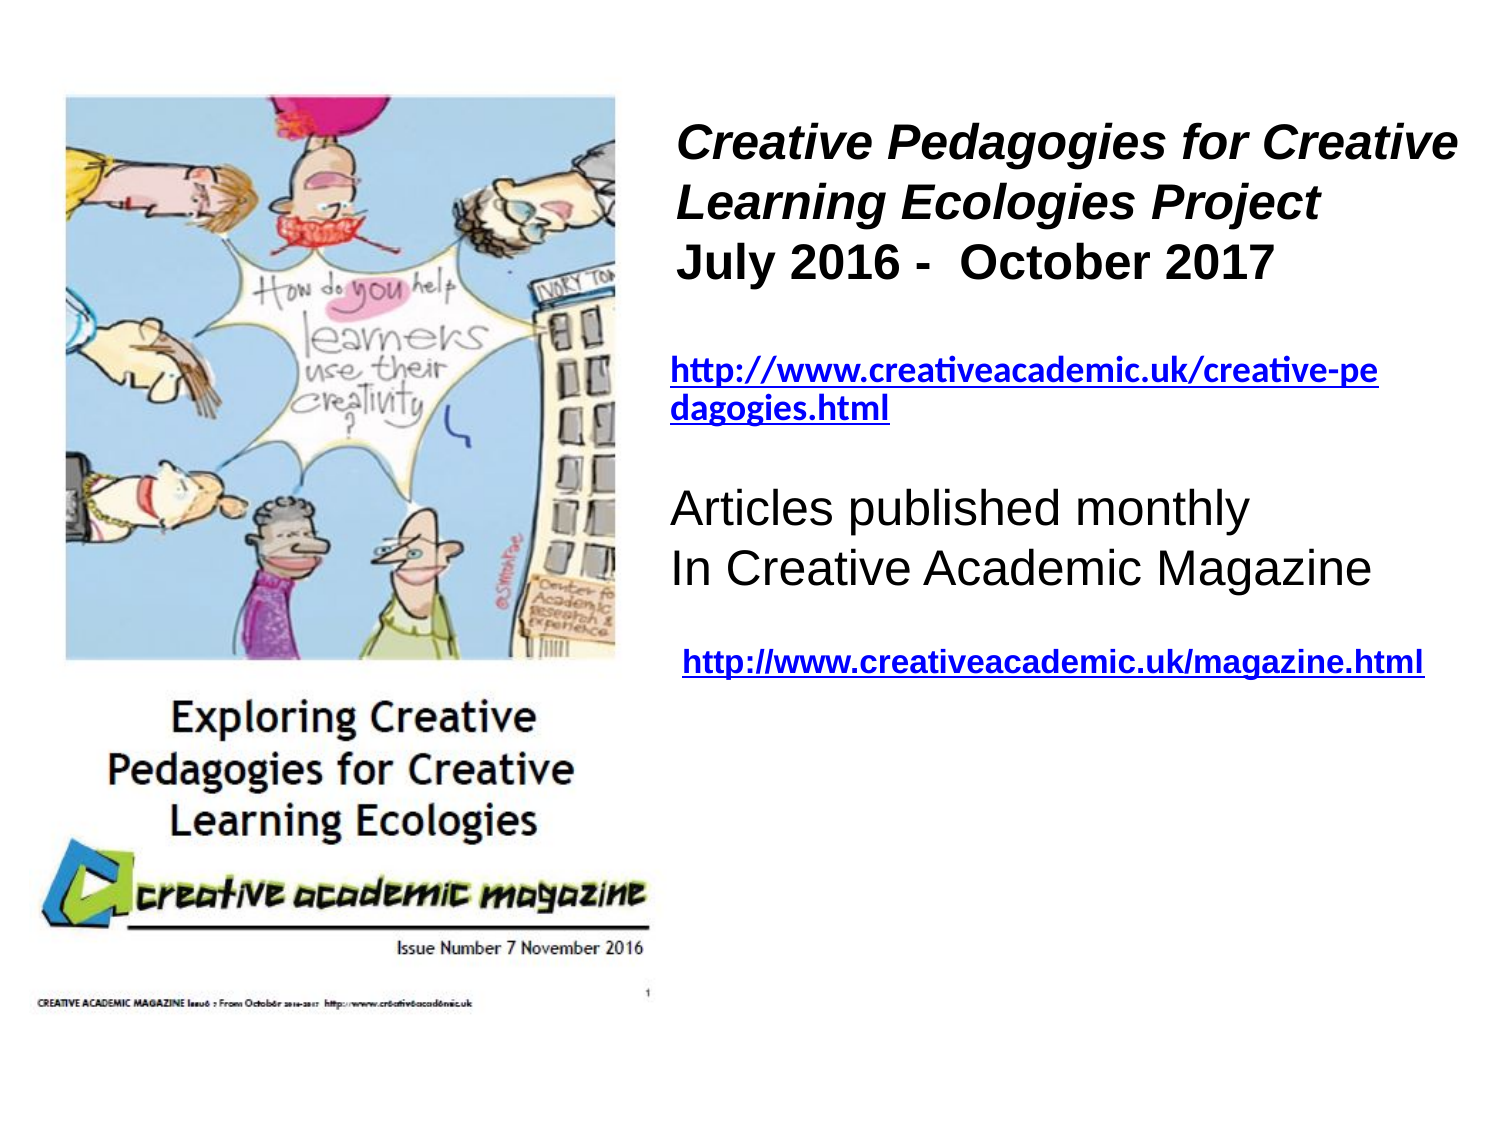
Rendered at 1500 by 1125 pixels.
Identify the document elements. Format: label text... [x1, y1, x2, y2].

text_box Creative Pedagogies for Creative Learning Ecologies Project July 2016 - October 2017 [672, 101, 1500, 297]
text_box http://www.creativeacademic.uk/creative-pedagogies.html [672, 338, 1406, 398]
picture [29, 54, 668, 1025]
text_box http://www.creativeacademic.uk/magazine.html [672, 633, 1459, 688]
text_box Articles published monthly In Creative Academic Magazine [672, 467, 1453, 603]
